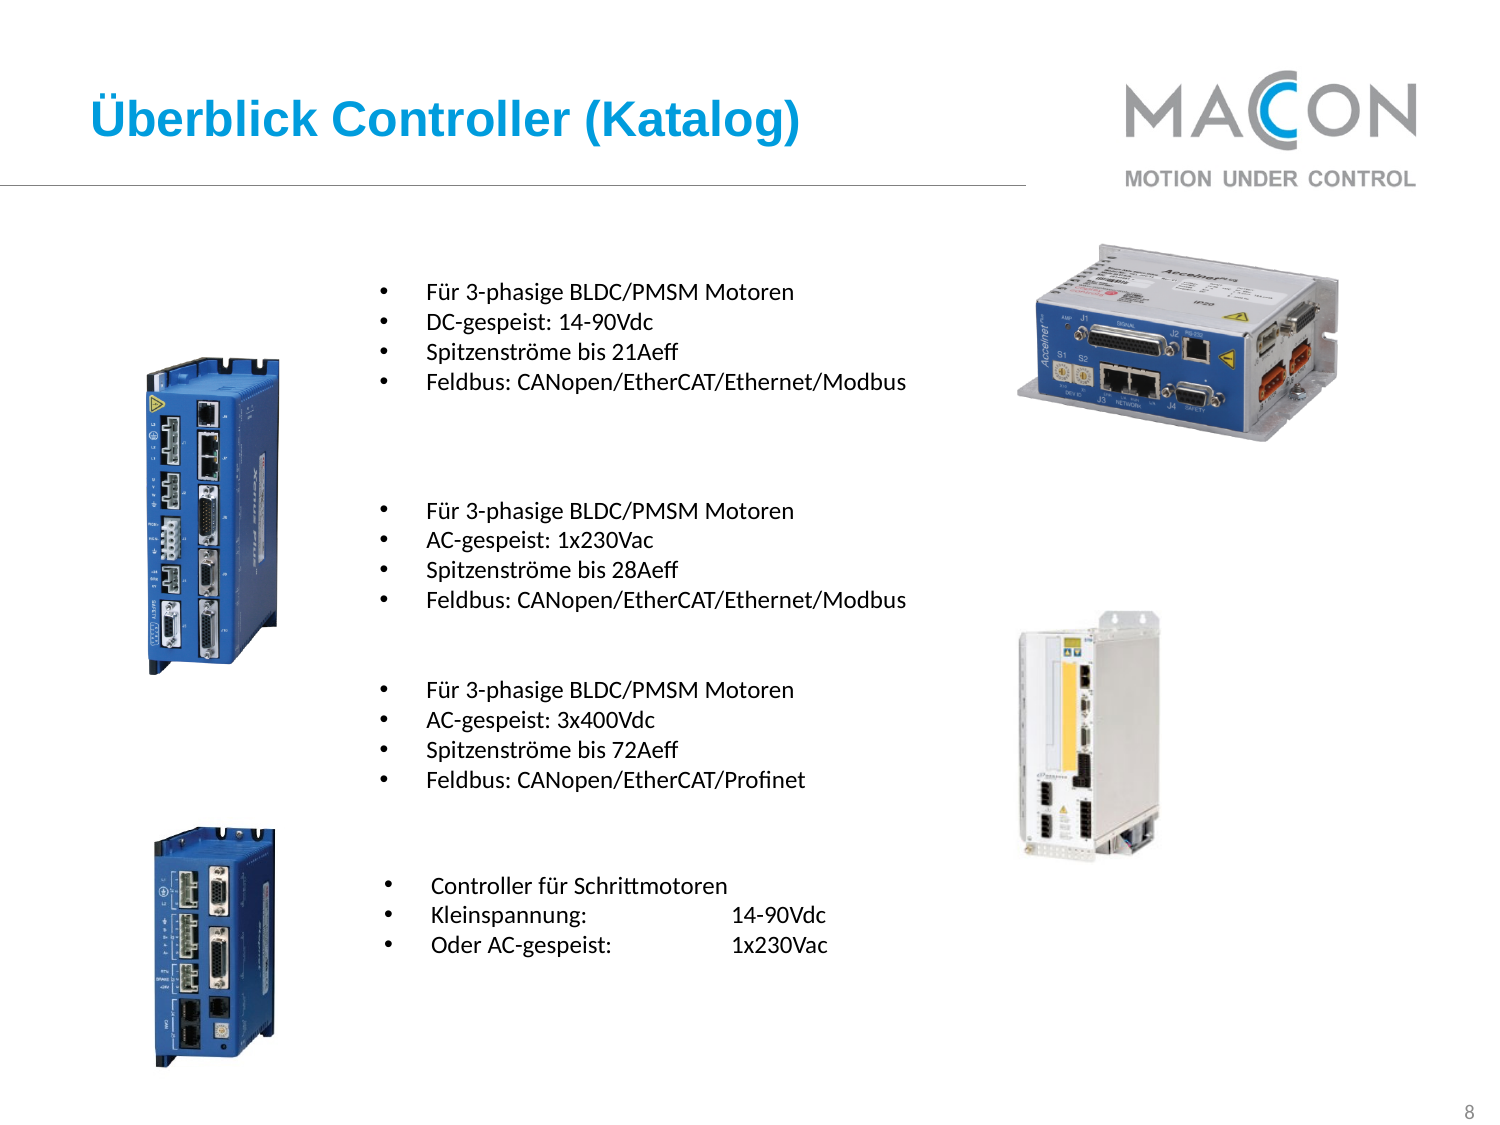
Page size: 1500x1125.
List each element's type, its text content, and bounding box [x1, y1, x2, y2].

picture [1013, 242, 1341, 442]
picture [143, 357, 284, 675]
picture [960, 610, 1216, 865]
text_box Für 3-phasige BLDC/PMSM Motoren DC-gespeist: 14-90Vdc Spitzenströme bis 21Aeff Feldbus: CANopen/EtherCAT/Ethernet/Modbus [364, 268, 1008, 433]
text_box Controller für Schrittmotoren Kleinspannung: 14-90Vdc Oder AC-gespeist: 1x230Vac [369, 861, 1107, 967]
text_box Für 3-phasige BLDC/PMSM Motoren AC-gespeist: 3x400Vdc Spitzenströme bis 72Aeff Feldbus: CANopen/EtherCAT/Profinet [364, 666, 955, 831]
picture [130, 817, 316, 1079]
text_box Überblick Controller (Katalog) [75, 79, 962, 165]
picture [1116, 66, 1424, 199]
slide_number 8 [1139, 1081, 1490, 1125]
text_box Für 3-phasige BLDC/PMSM Motoren AC-gespeist: 1x230Vac Spitzenströme bis 28Aeff Feldbus: CANopen/EtherCAT/Ethernet/Modbus [364, 486, 1103, 652]
